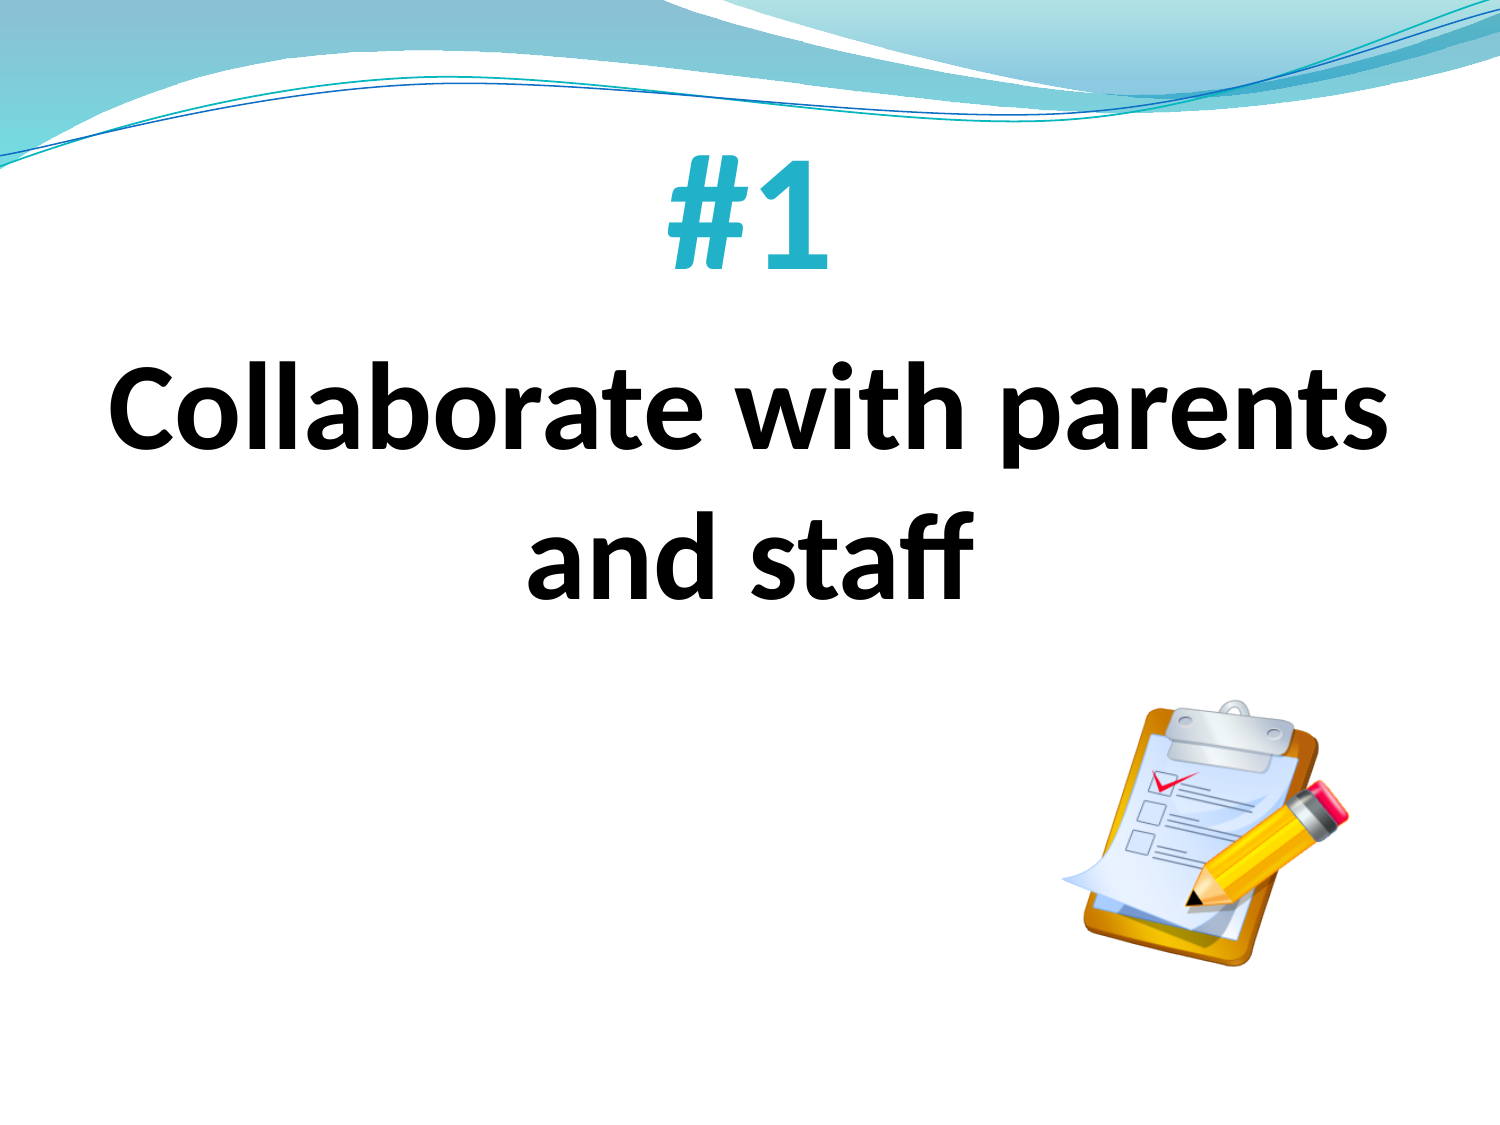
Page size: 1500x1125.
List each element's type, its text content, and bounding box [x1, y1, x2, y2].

list Collaborate with parents and staff [75, 317, 1425, 1038]
title #1 [75, 115, 1425, 303]
picture [1037, 677, 1363, 1003]
